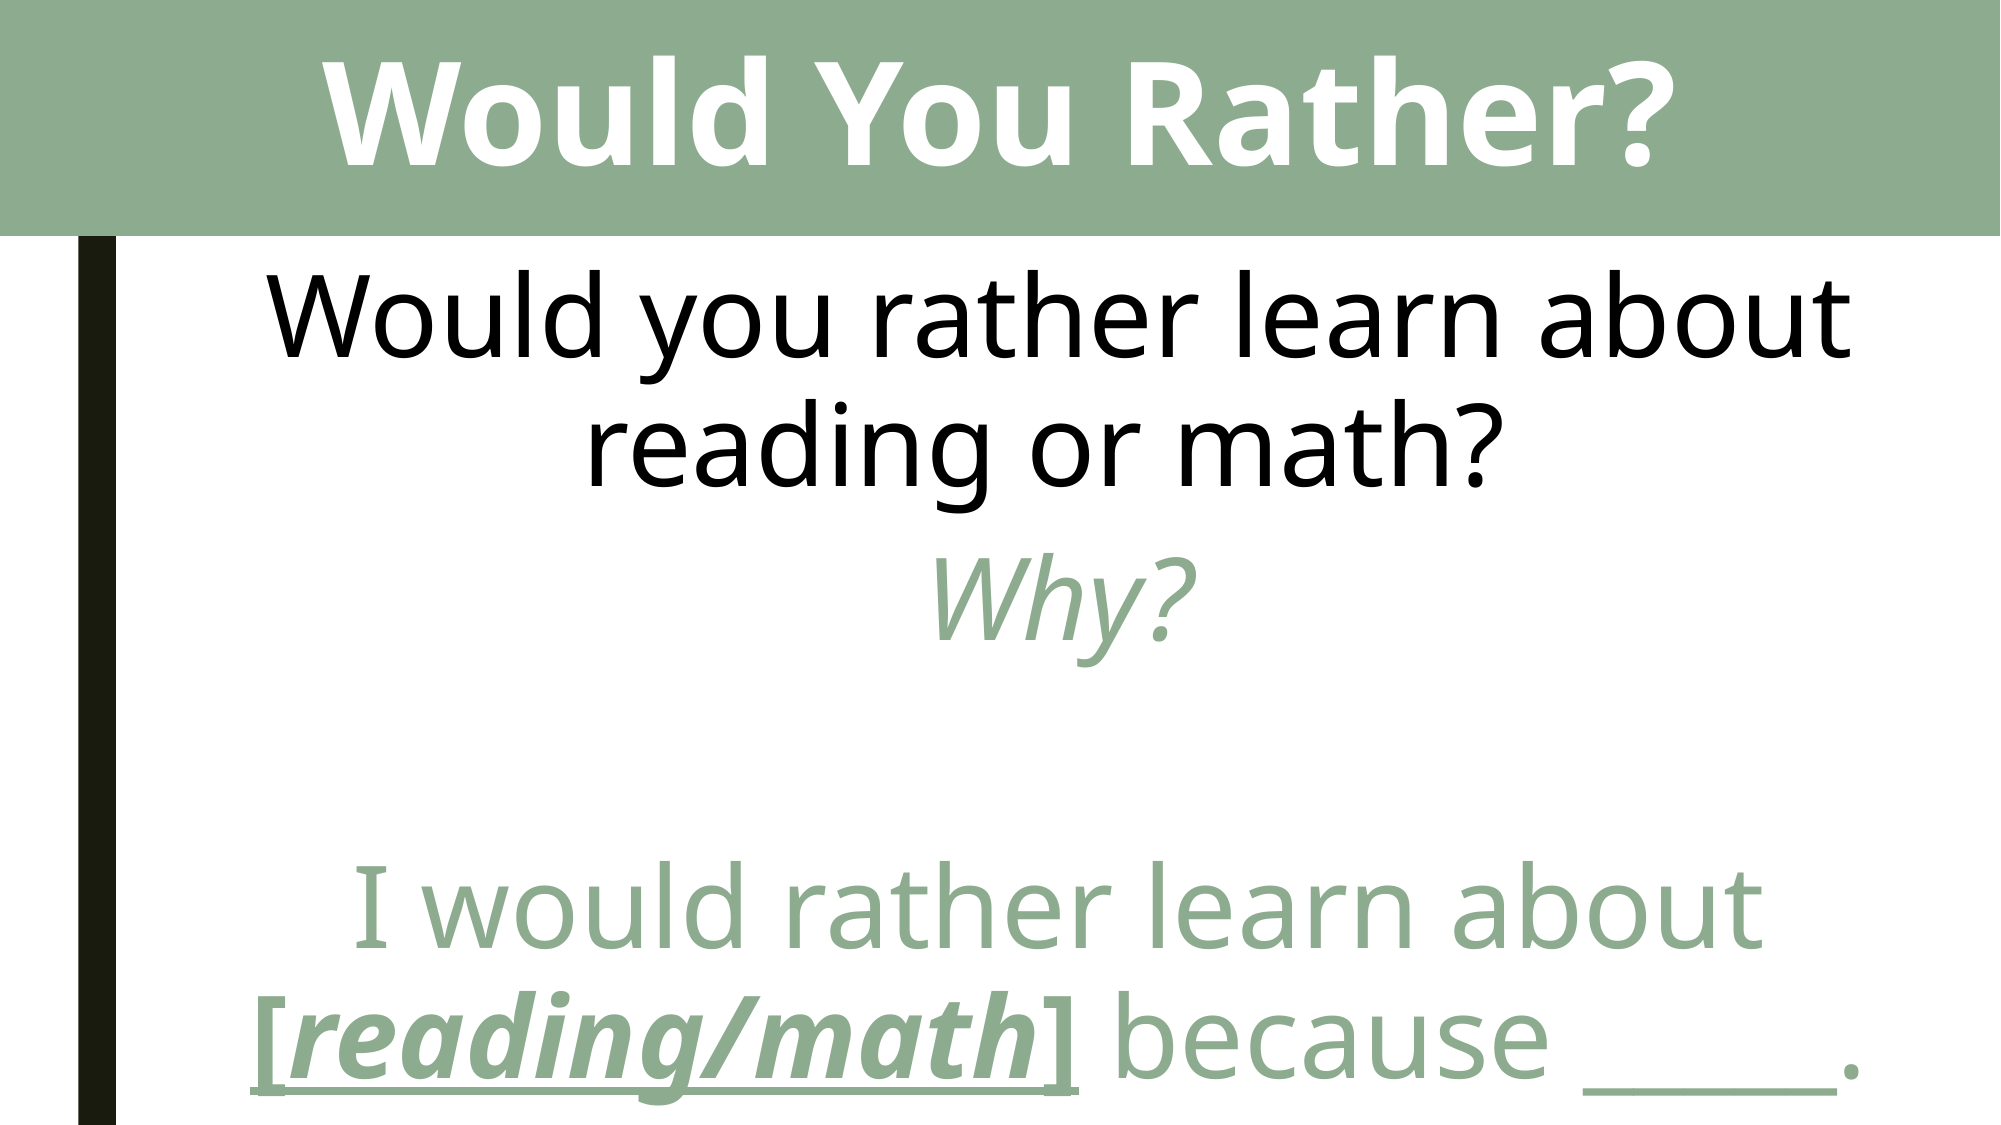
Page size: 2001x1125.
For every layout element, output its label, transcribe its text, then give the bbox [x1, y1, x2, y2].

title Would You Rather? [178, 35, 1822, 205]
list Would you rather learn about reading or math? Why? I would rather learn about [reading/math] because _____. [118, 236, 2000, 1125]
text_box [0, 0, 2000, 236]
